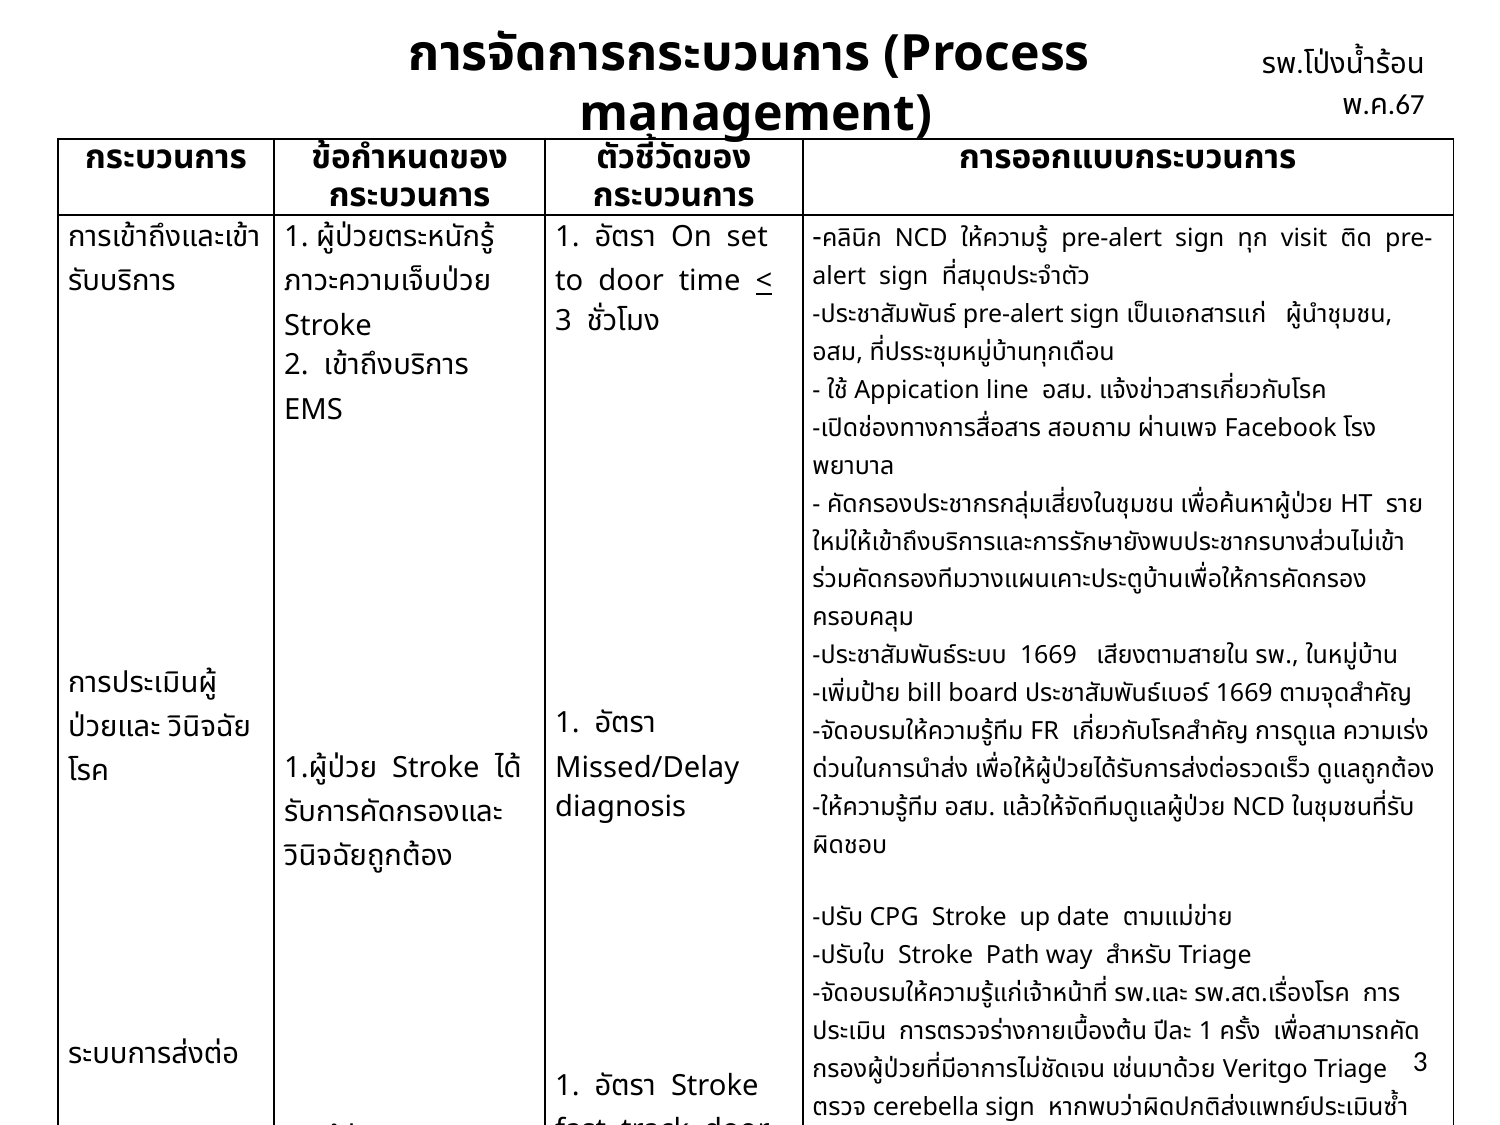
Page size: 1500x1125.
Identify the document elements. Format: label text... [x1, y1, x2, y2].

table_header การออกแบบกระบวนการ [804, 140, 1453, 214]
text_box รพ.โป่งน้ำร้อน พ.ค.67 [1163, 32, 1440, 103]
table_cell 1. อัตรา On set to door time < 3 ชั่วโมง 1. อัตรา Missed/Delay diagnosis 1. อัตรา Stroke fast track door to refer time < 30 นาที [546, 216, 802, 1125]
table_header ตัวชี้วัดของกระบวนการ [546, 149, 802, 214]
table_header กระบวนการ [59, 140, 273, 214]
table_cell 1. ผู้ป่วยตระหนักรู้ภาวะความเจ็บป่วย Stroke 2. เข้าถึงบริการ EMS 1.ผู้ป่วย Stroke ได้รับการคัดกรองและวินิจฉัยถูกต้อง 1. ผู้ป่วย Stroke fast track ได้รับการส่งต่ออย่างรวดเร็ว [275, 216, 544, 1125]
text_box 3 [1346, 1029, 1443, 1100]
text_box การจัดการกระบวนการ (Process management) [383, 13, 1128, 149]
table_cell -คลินิก NCD ให้ความรู้ pre-alert sign ทุก visit ติด pre-alert sign ที่สมุดประจำตัว -ประชาสัมพันธ์ pre-alert sign เป็นเอกสารแก่ ผู้นำชุมชน, อสม, ที่ปรระชุมหมู่บ้านทุกเดือน - ใช้ Appication line อสม. แจ้งข่าวสารเกี่ยวกับโรค -เปิดช่องทางการสื่อสาร สอบถาม ผ่านเพจ Facebook โรงพยาบาล - คัดกรองประชากรกลุ่มเสี่ยงในชุมชน เพื่อค้นหาผู้ป่วย HT รายใหม่ให้เข้าถึงบริการและการรักษายังพบประชากรบางส่วนไม่เข้าร่วมคัดกรองทีมวางแผนเคาะประตูบ้านเพื่อให้การคัดกรองครอบคลุม -ประชาสัมพันธ์ระบบ 1669 เสียงตามสายใน รพ., ในหมู่บ้าน -เพิ่มป้าย bill board ประชาสัมพันธ์เบอร์ 1669 ตามจุดสำคัญ -จัดอบรมให้ความรู้ทีม FR เกี่ยวกับโรคสำคัญ การดูแล ความเร่งด่วนในการนำส่ง เพื่อให้ผู้ป่วยได้รับการส่งต่อรวดเร็ว ดูแลถูกต้อง -ให้ความรู้ทีม อสม. แล้วให้จัดทีมดูแลผู้ป่วย NCD ในชุมชนที่รับผิดชอบ -ปรับ CPG Stroke up date ตามแม่ข่าย -ปรับใบ Stroke Path way สำหรับ Triage -จัดอบรมให้ความรู้แก่เจ้าหน้าที่ รพ.และ รพ.สต.เรื่องโรค การประเมิน การตรวจร่างกายเบื้องต้น ปีละ 1 ครั้ง เพื่อสามารถคัดกรองผู้ป่วยที่มีอาการไม่ชัดเจน เช่นมาด้วย Veritgo Triage ตรวจ cerebella sign หากพบว่าผิดปกติส่งแพทย์ประเมินซ้ำทันที พัฒนาสมรรถนะพยาบาลคัดกรองในการตรวจ Cerebella sign ในผู้ป่วยเวียนศีรษะ - ปรับ CPG ฉบับ รพ.สต. ให้ความรู้แก่ จนท. รพ.สต. รพ.สต. หากพบผู้ป่วยให้ปรึกษาทางโทรศัพท์สายตรง ER หรือปรึกษาผ่าน Telemedicine หรือผ่านทาง Appication line -ใช้ Code Stroke fast track เมื่อโทรตามพยาบาลและรถ refer -จัดเวรพนักงานขับรถ refer สลับกัน 2 คน และ standby 1 คน สำหรับเสริมเป็นคนที่ 3 -ปรับสถานที่จอดรถ ambulance และห้องพักพนักงานขับรถมาอยู่ข้างห้อง ER -หากมี refer ซ้อน ให้พยาบาลผู้ดูแลผู้ป่วยเป็นผู้ refer -จัดเวรพยาบาล refer ช่วง 16.00-24.00 น. 2 คน [804, 216, 1453, 1125]
table_header ข้อกำหนดของกระบวนการ [275, 140, 544, 214]
table_cell การเข้าถึงและเข้ารับบริการ การประเมินผู้ป่วยและ วินิจฉัยโรค ระบบการส่งต่อ [59, 216, 273, 1125]
